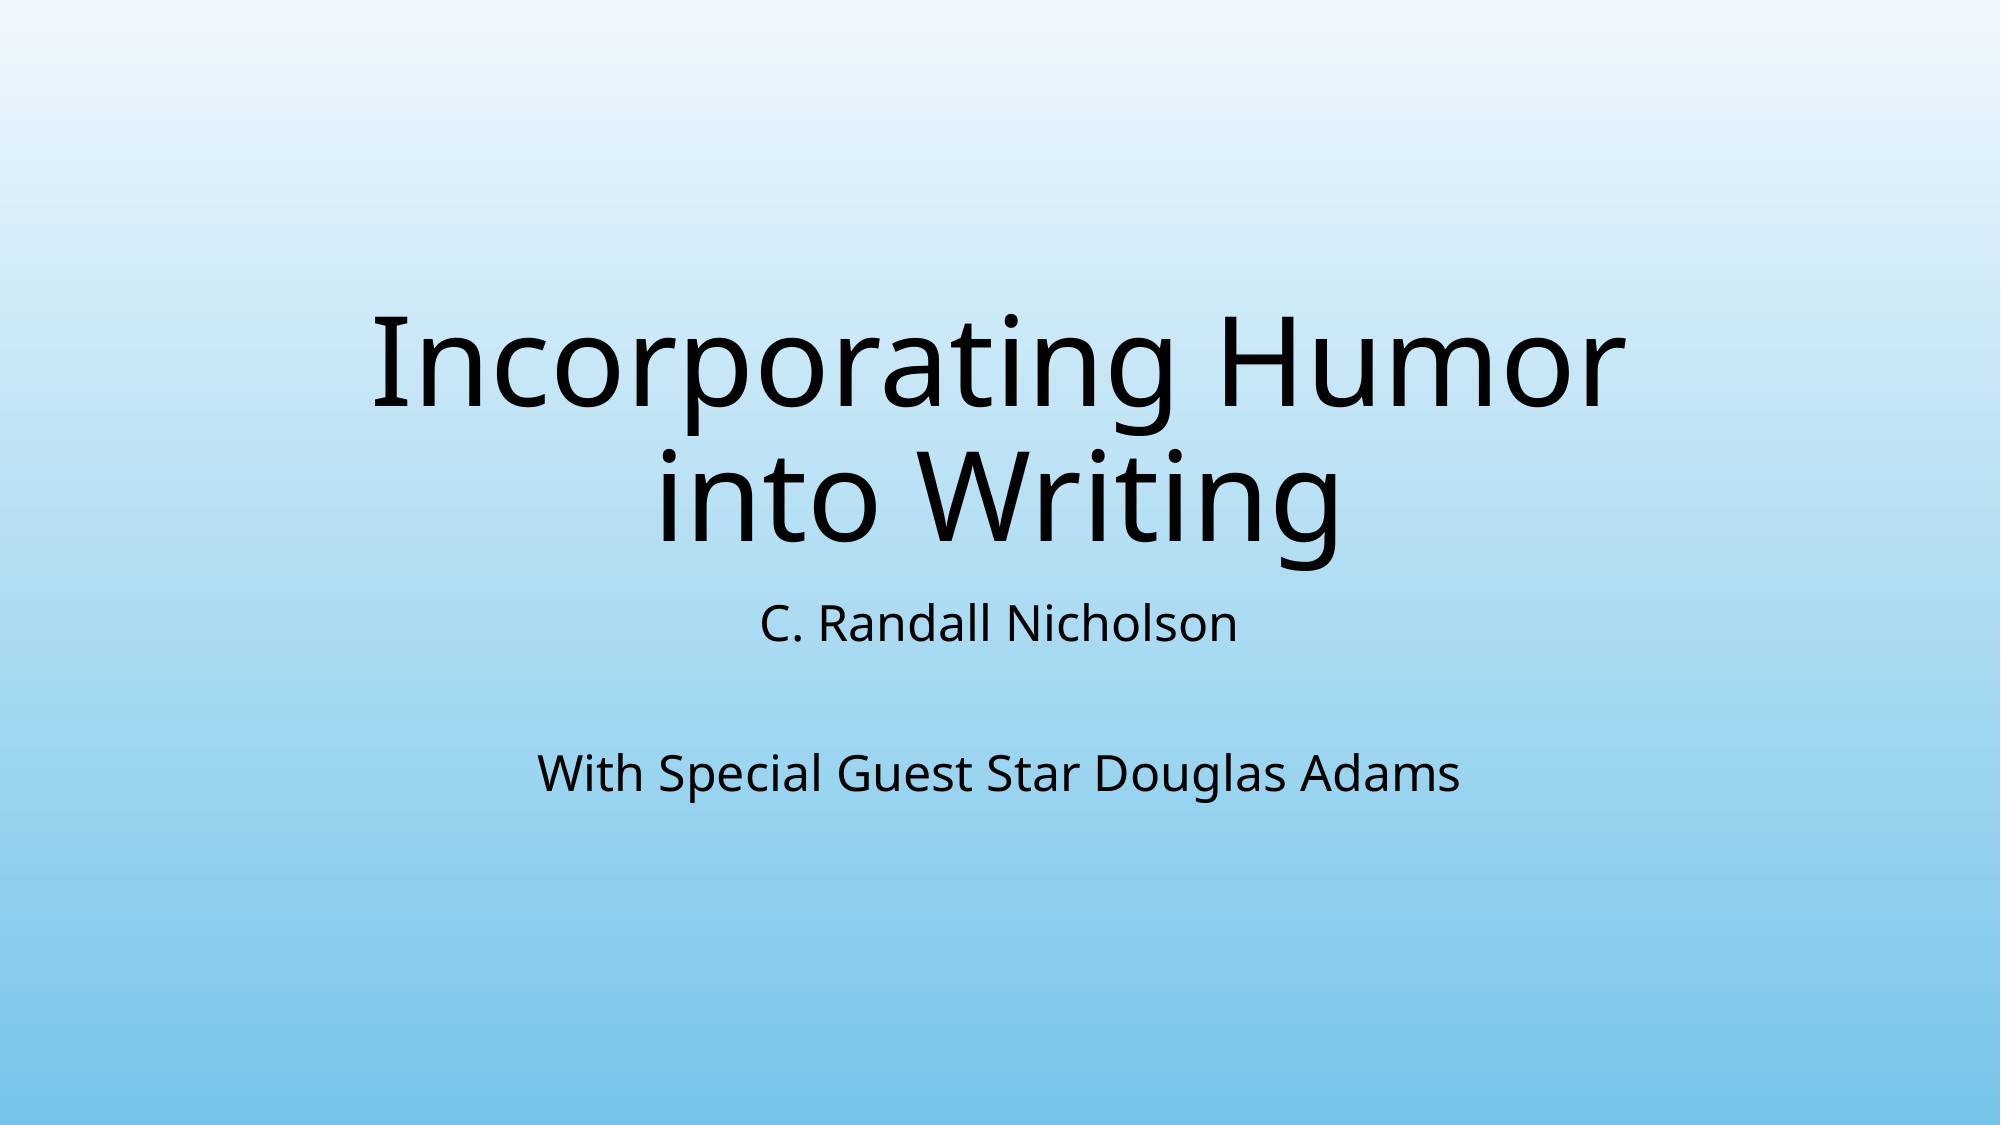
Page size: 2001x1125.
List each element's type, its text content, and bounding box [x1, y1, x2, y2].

title Incorporating Humor into Writing [249, 184, 1750, 576]
subtitle C. Randall Nicholson With Special Guest Star Douglas Adams [249, 590, 1750, 863]
